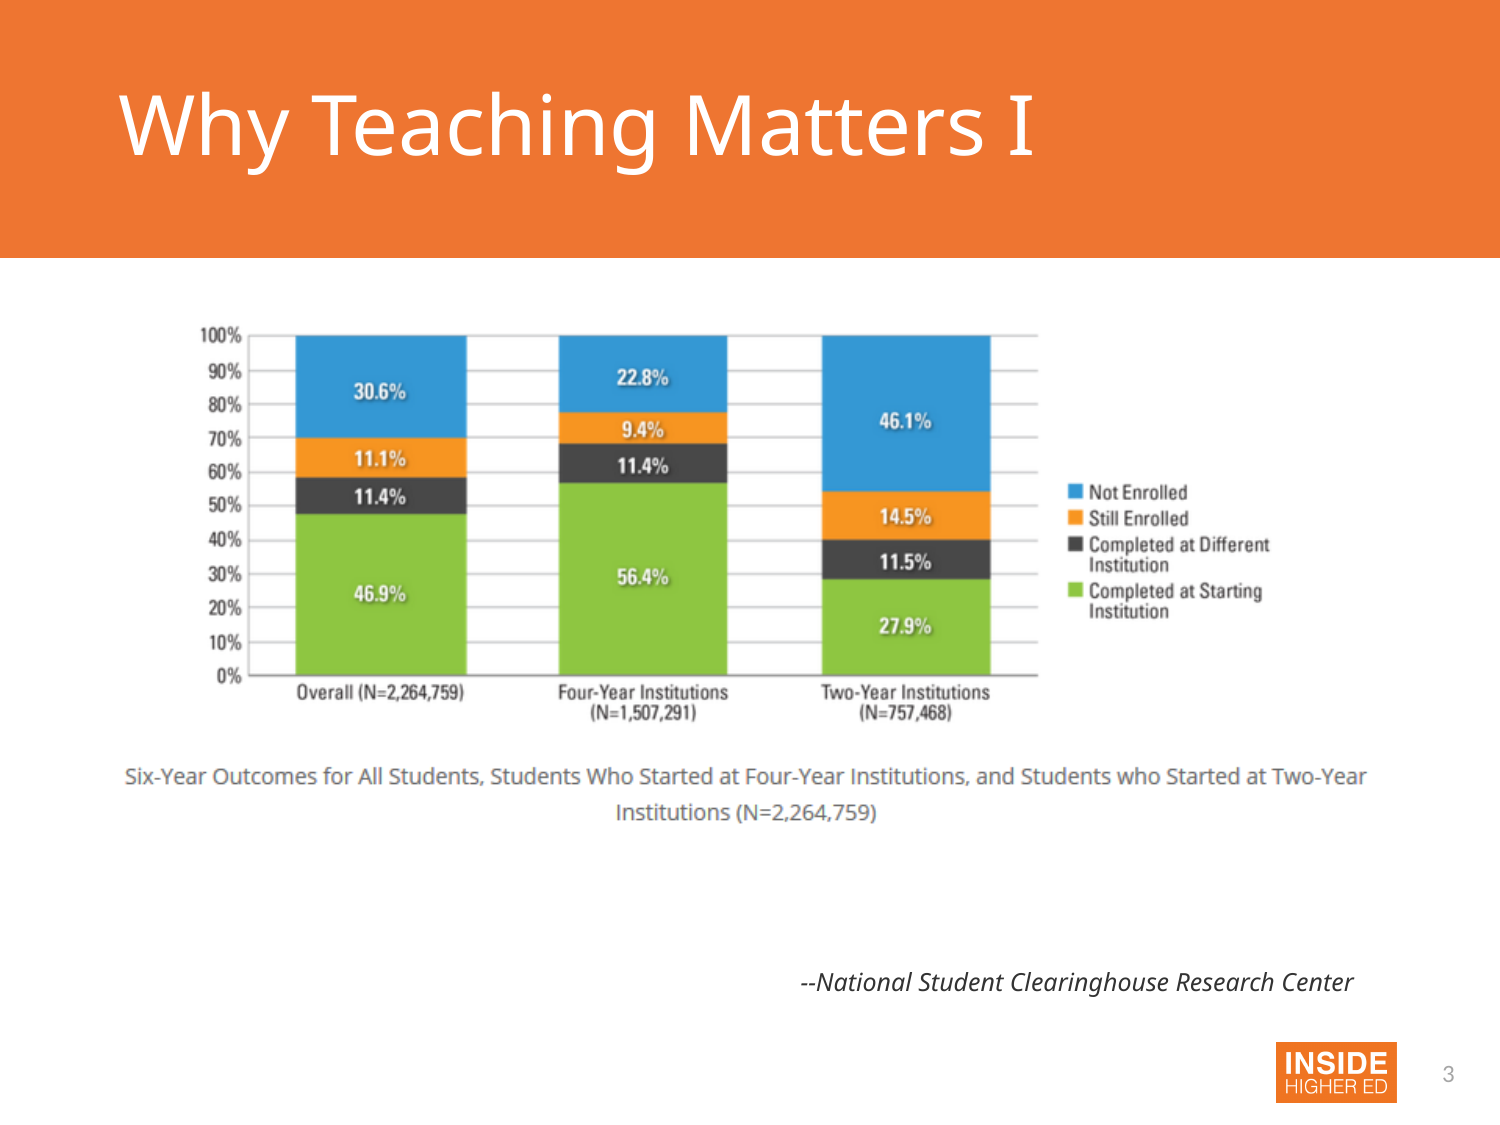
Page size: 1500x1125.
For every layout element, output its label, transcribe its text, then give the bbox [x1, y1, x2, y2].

picture [108, 281, 1392, 844]
picture [1276, 1042, 1397, 1103]
list --National Student Clearinghouse Research Center [103, 321, 1397, 992]
title Why Teaching Matters I [103, 0, 1397, 256]
